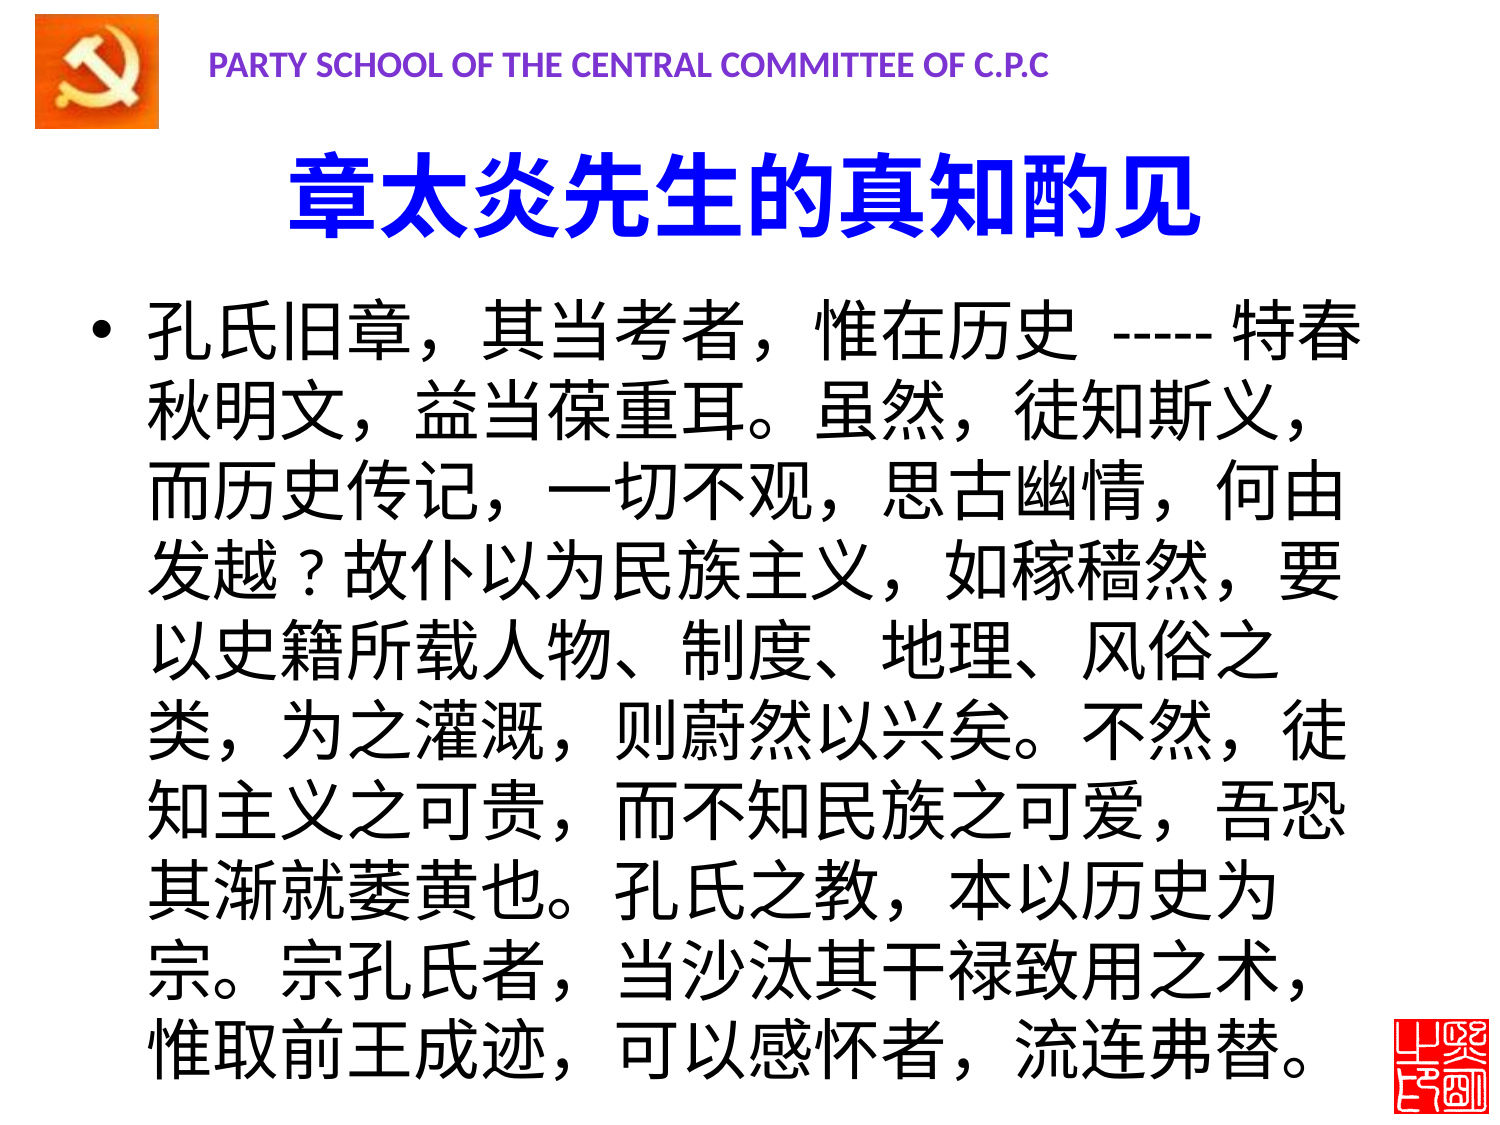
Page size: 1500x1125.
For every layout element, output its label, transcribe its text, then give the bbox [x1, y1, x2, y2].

list 孔氏旧章，其当考者，惟在历史 -----特春秋明文，益当葆重耳。虽然，徒知斯义，而历史传记，一切不观，思古幽情，何由发越?故仆以为民族主义，如稼穑然，要以史籍所载人物、制度、地理、风俗之类，为之灌溉，则蔚然以兴矣。不然，徒知主义之可贵，而不知民族之可爱，吾恐其渐就萎黄也。孔氏之教，本以历史为宗。宗孔氏者，当沙汰其干禄致用之术，惟取前王成迹，可以感怀者，流连弗替。 [74, 281, 1426, 1055]
title 章太炎先生的真知酌见 [70, 116, 1421, 270]
picture [35, 14, 159, 129]
picture [1394, 1019, 1489, 1114]
